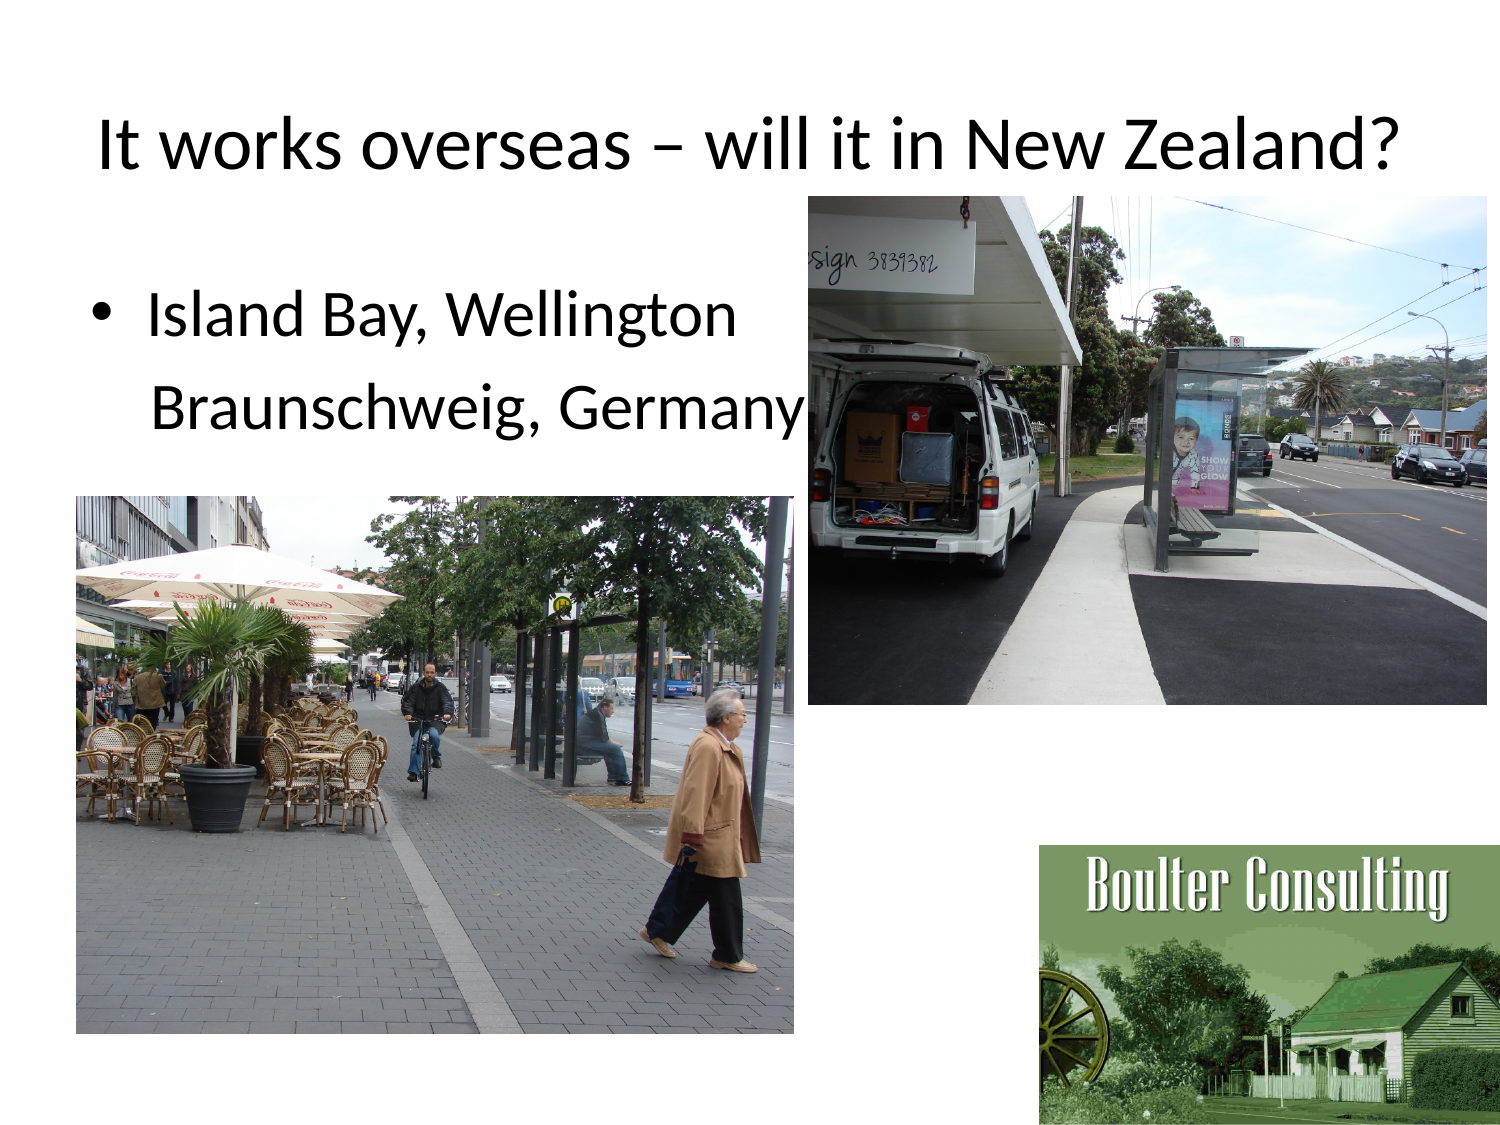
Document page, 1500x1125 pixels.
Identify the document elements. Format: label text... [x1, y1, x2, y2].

picture [76, 495, 794, 1034]
picture [1039, 845, 1500, 1125]
picture [808, 196, 1487, 705]
list Island Bay, Wellington Braunschweig, Germany [75, 262, 1425, 1005]
title It works overseas – will it in New Zealand? [75, 45, 1425, 233]
